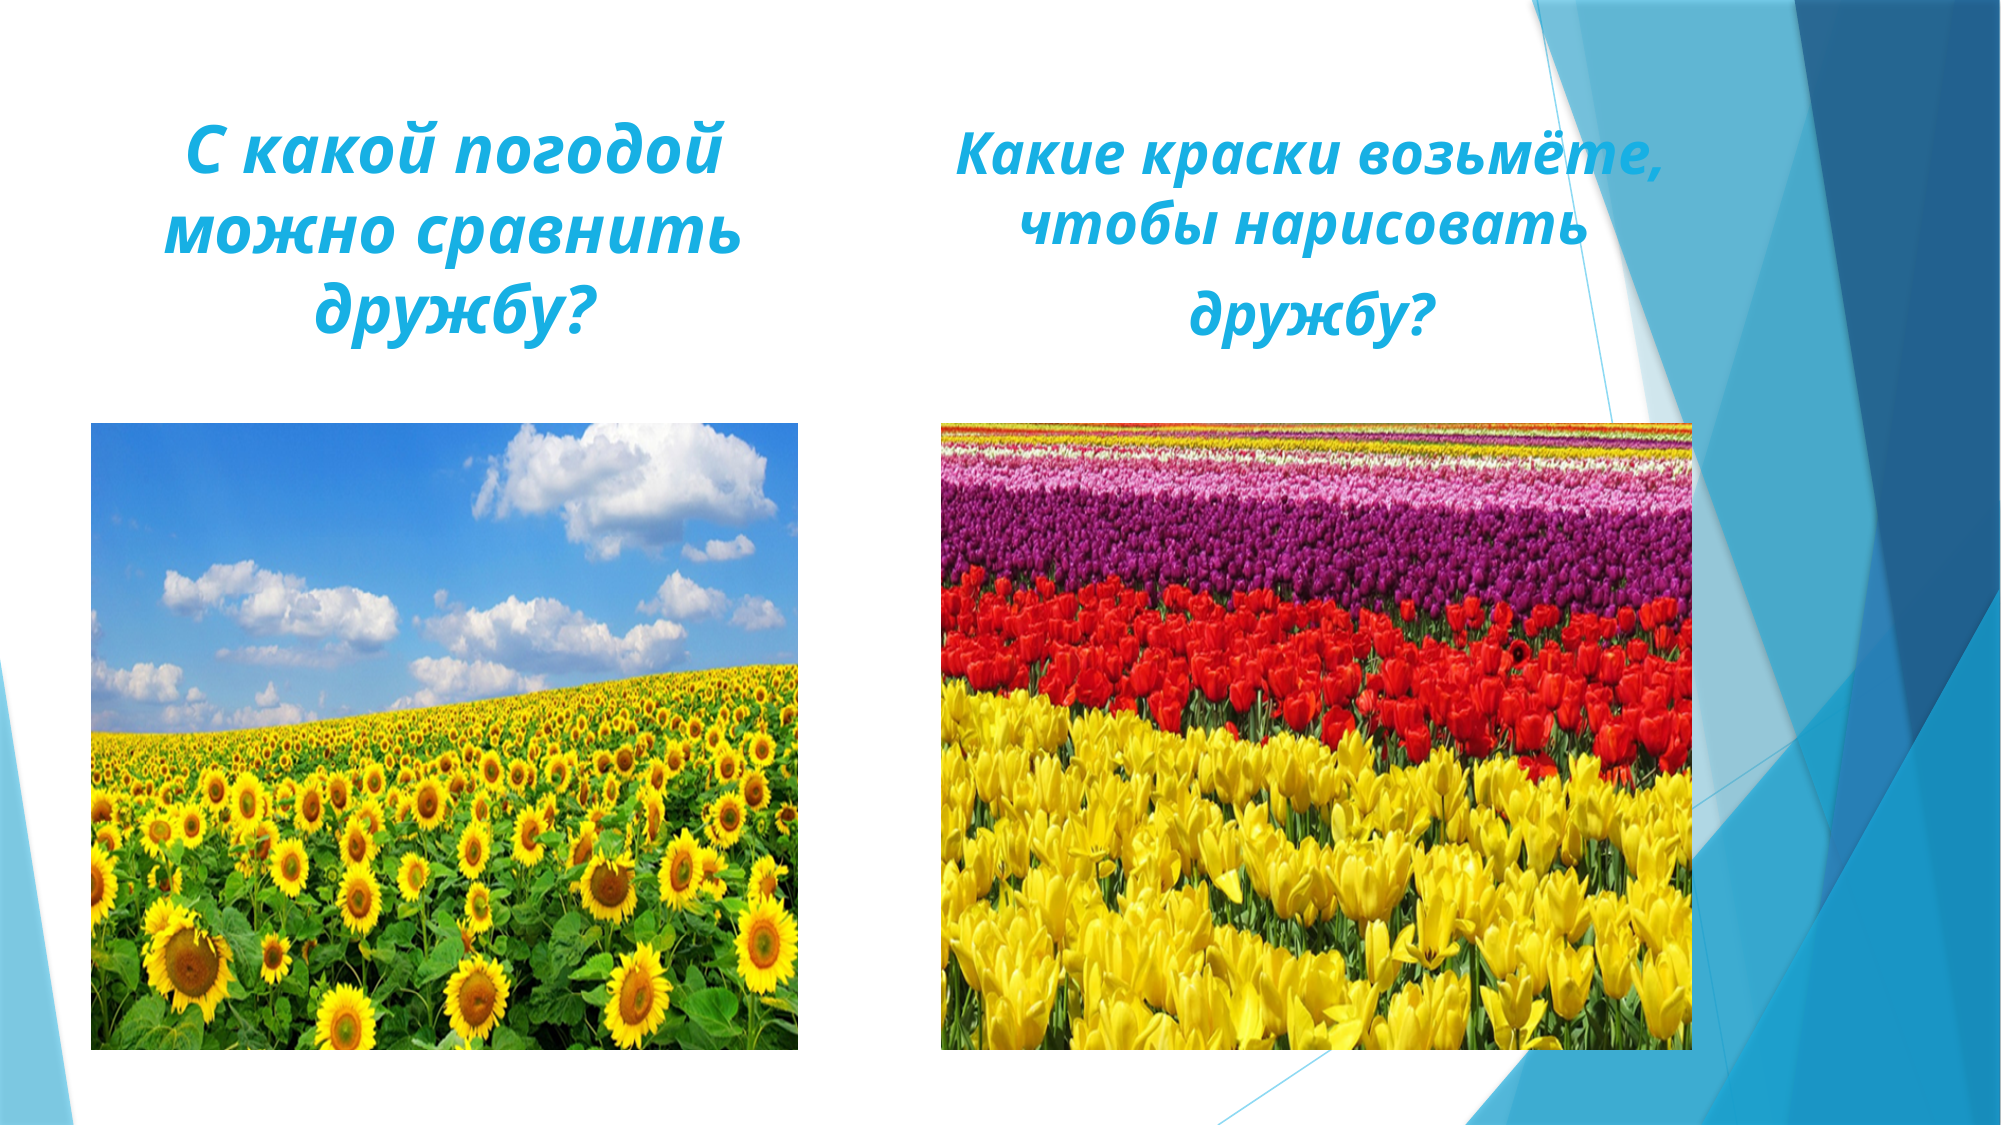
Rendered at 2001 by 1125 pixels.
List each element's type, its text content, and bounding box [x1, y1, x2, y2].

list Какие краски возьмёте, чтобы нарисовать дружбу? [905, 75, 1718, 355]
list С какой погодой можно сравнить дружбу? [110, 46, 798, 355]
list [940, 423, 1692, 1050]
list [91, 423, 798, 1050]
